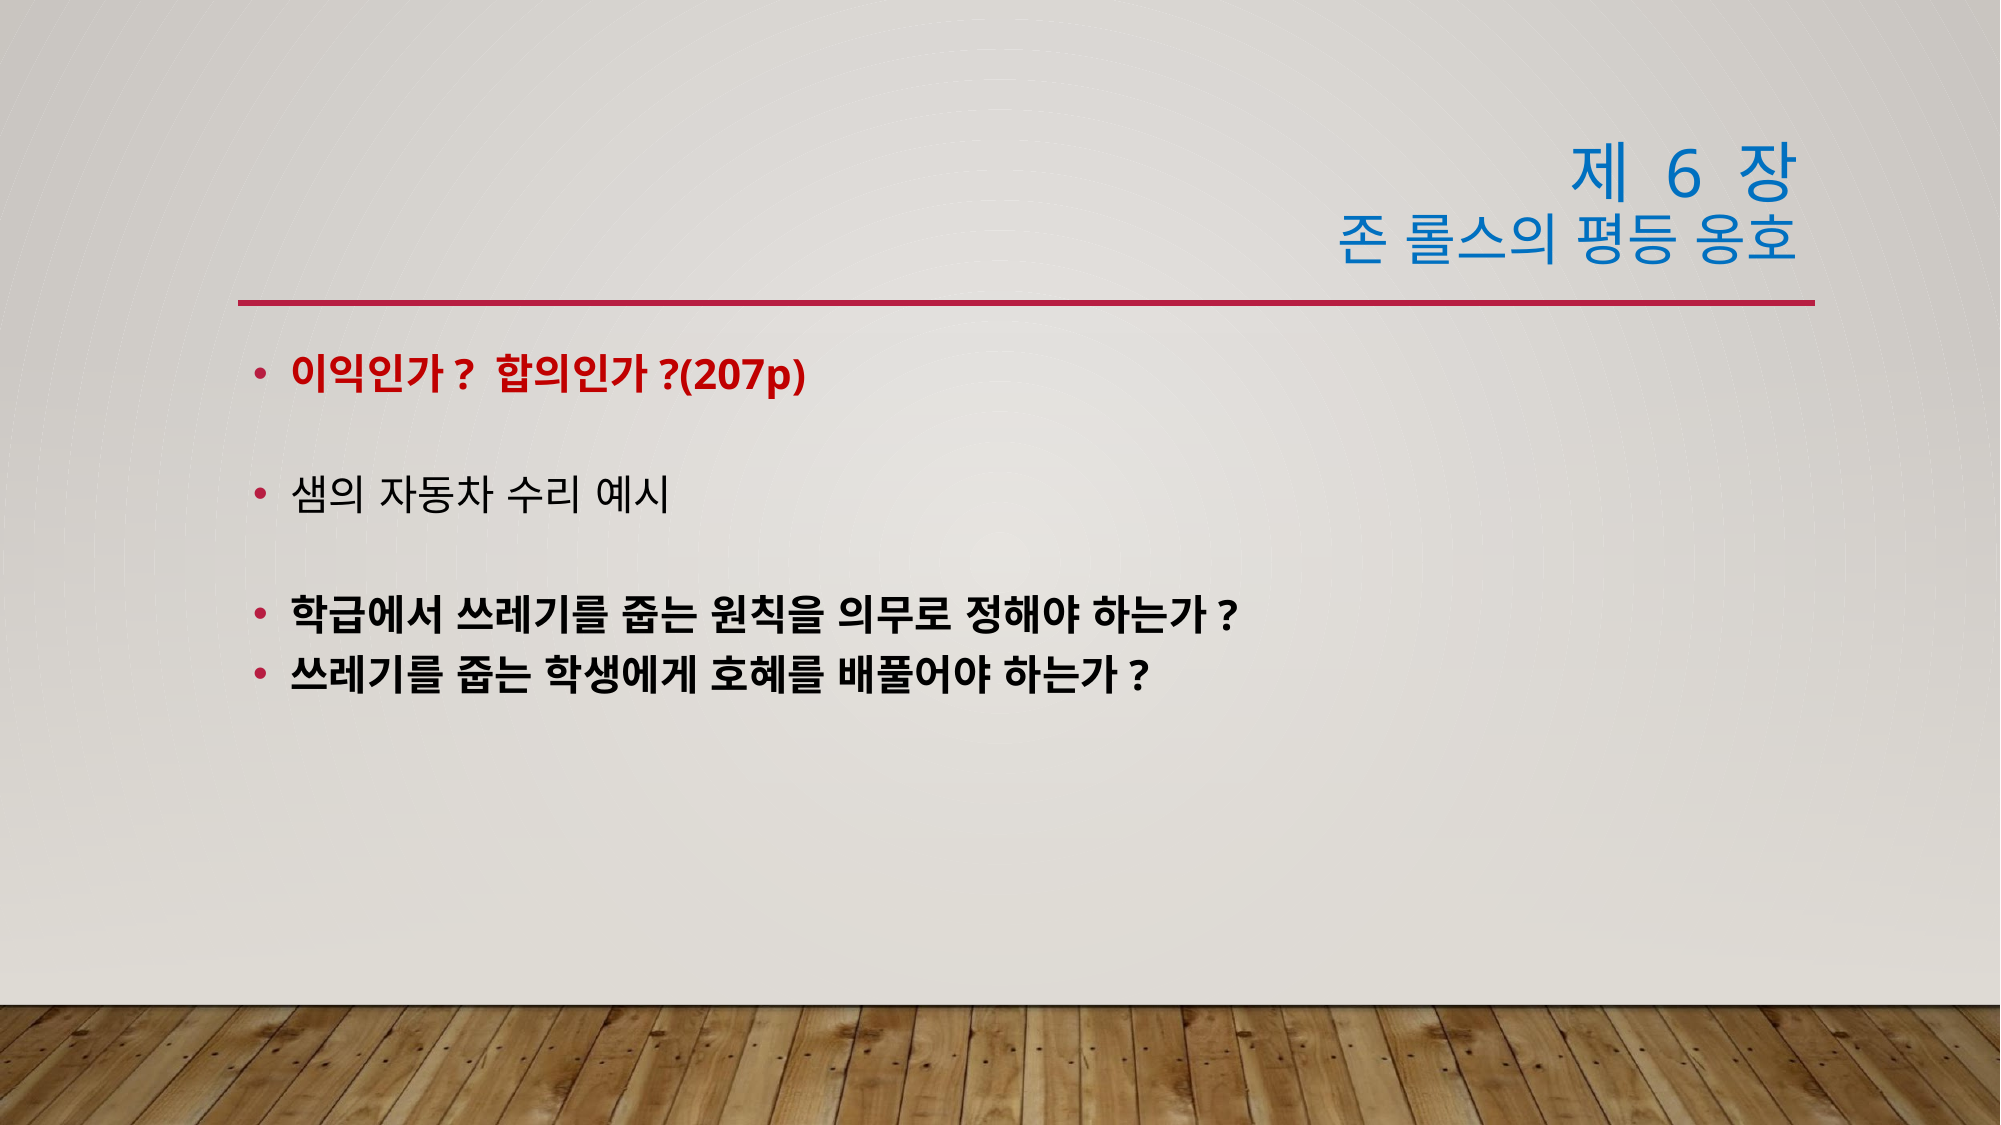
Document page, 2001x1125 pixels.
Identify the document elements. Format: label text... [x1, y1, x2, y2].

picture [0, 1005, 2000, 1125]
title 제 6 장 존 롤스의 평등 옹호 [238, 131, 1814, 305]
list 이익인가? 합의인가?(207p) 샘의 자동차 수리 예시 학급에서 쓰레기를 줍는 원칙을 의무로 정해야 하는가? 쓰레기를 줍는 학생에게 호혜를 배풀어야 하는가? [238, 330, 1814, 897]
